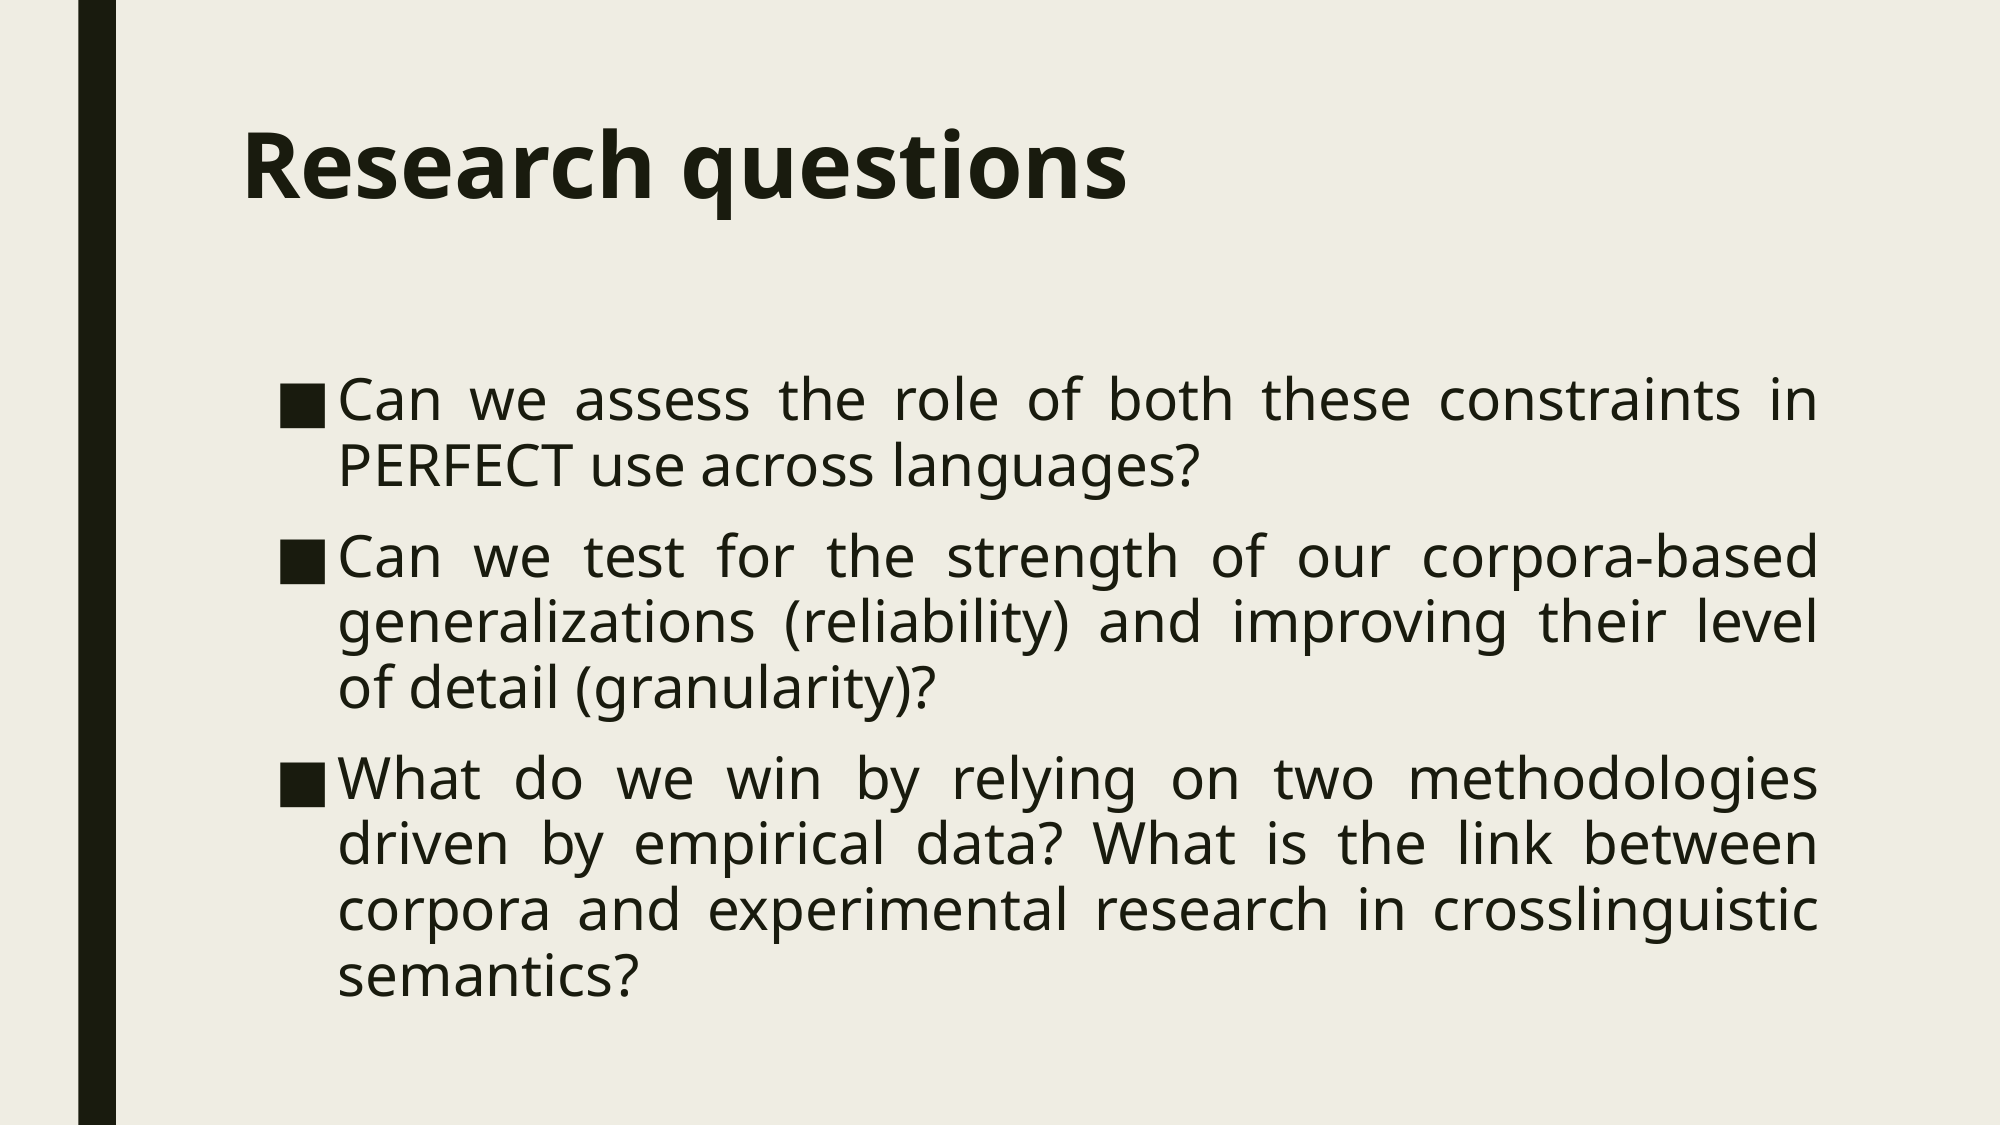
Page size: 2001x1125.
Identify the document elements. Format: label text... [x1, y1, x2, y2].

title Research questions [225, 112, 1800, 357]
list Can we assess the role of both these constraints in PERFECT use across languages? Can we test for the strength of our corpora-based generalizations (reliability) and improving their level of detail (granularity)? What do we win by relying on two methodologies driven by empirical data? What is the link between corpora and experimental research in crosslinguistic semantics? [259, 360, 1835, 811]
